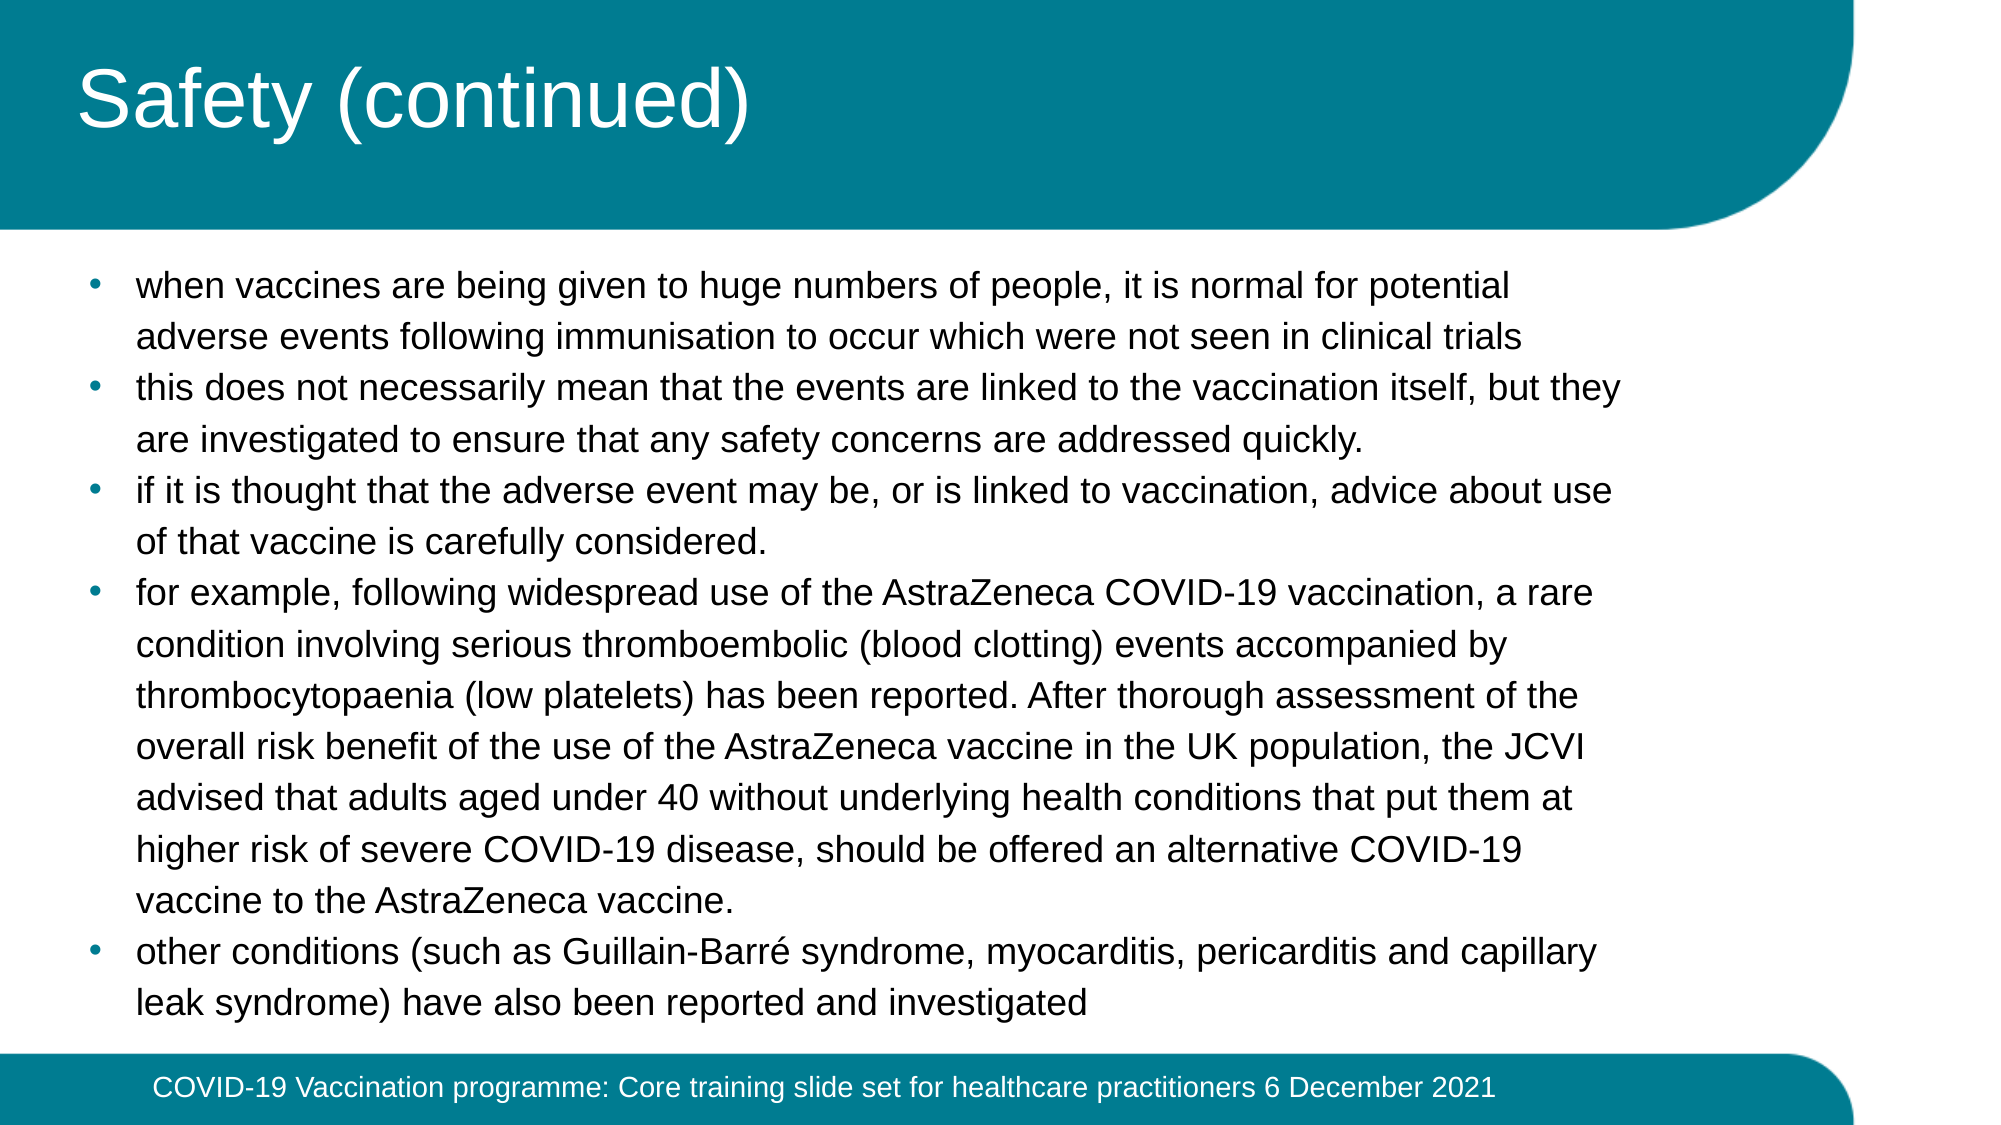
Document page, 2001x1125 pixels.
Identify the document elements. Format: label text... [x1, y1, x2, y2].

title Safety (continued) [61, 47, 1818, 154]
slide_number 26 [0, 1034, 2000, 1125]
list when vaccines are being given to huge numbers of people, it is normal for potential adverse events following immunisation to occur which were not seen in clinical trials this does not necessarily mean that the events are linked to the vaccination itself, but they are investigated to ensure that any safety concerns are addressed quickly. if it is thought that the adverse event may be, or is linked to vaccination, advice about use of that vaccine is carefully considered. for example, following widespread use of the AstraZeneca COVID-19 vaccination, a rare condition involving serious thromboembolic (blood clotting) events accompanied by thrombocytopaenia (low platelets) has been reported. After thorough assessment of the overall risk benefit of the use of the AstraZeneca vaccine in the UK population, the JCVI advised that adults aged under 40 without underlying health conditions that put them at higher risk of severe COVID-19 disease, should be offered an alternative COVID-19 vaccine to the AstraZeneca vaccine. other conditions (such as Guillain-Barré syndrome, myocarditis, pericarditis and capillary leak syndrome) have also been reported and investigated [73, 246, 1668, 1034]
